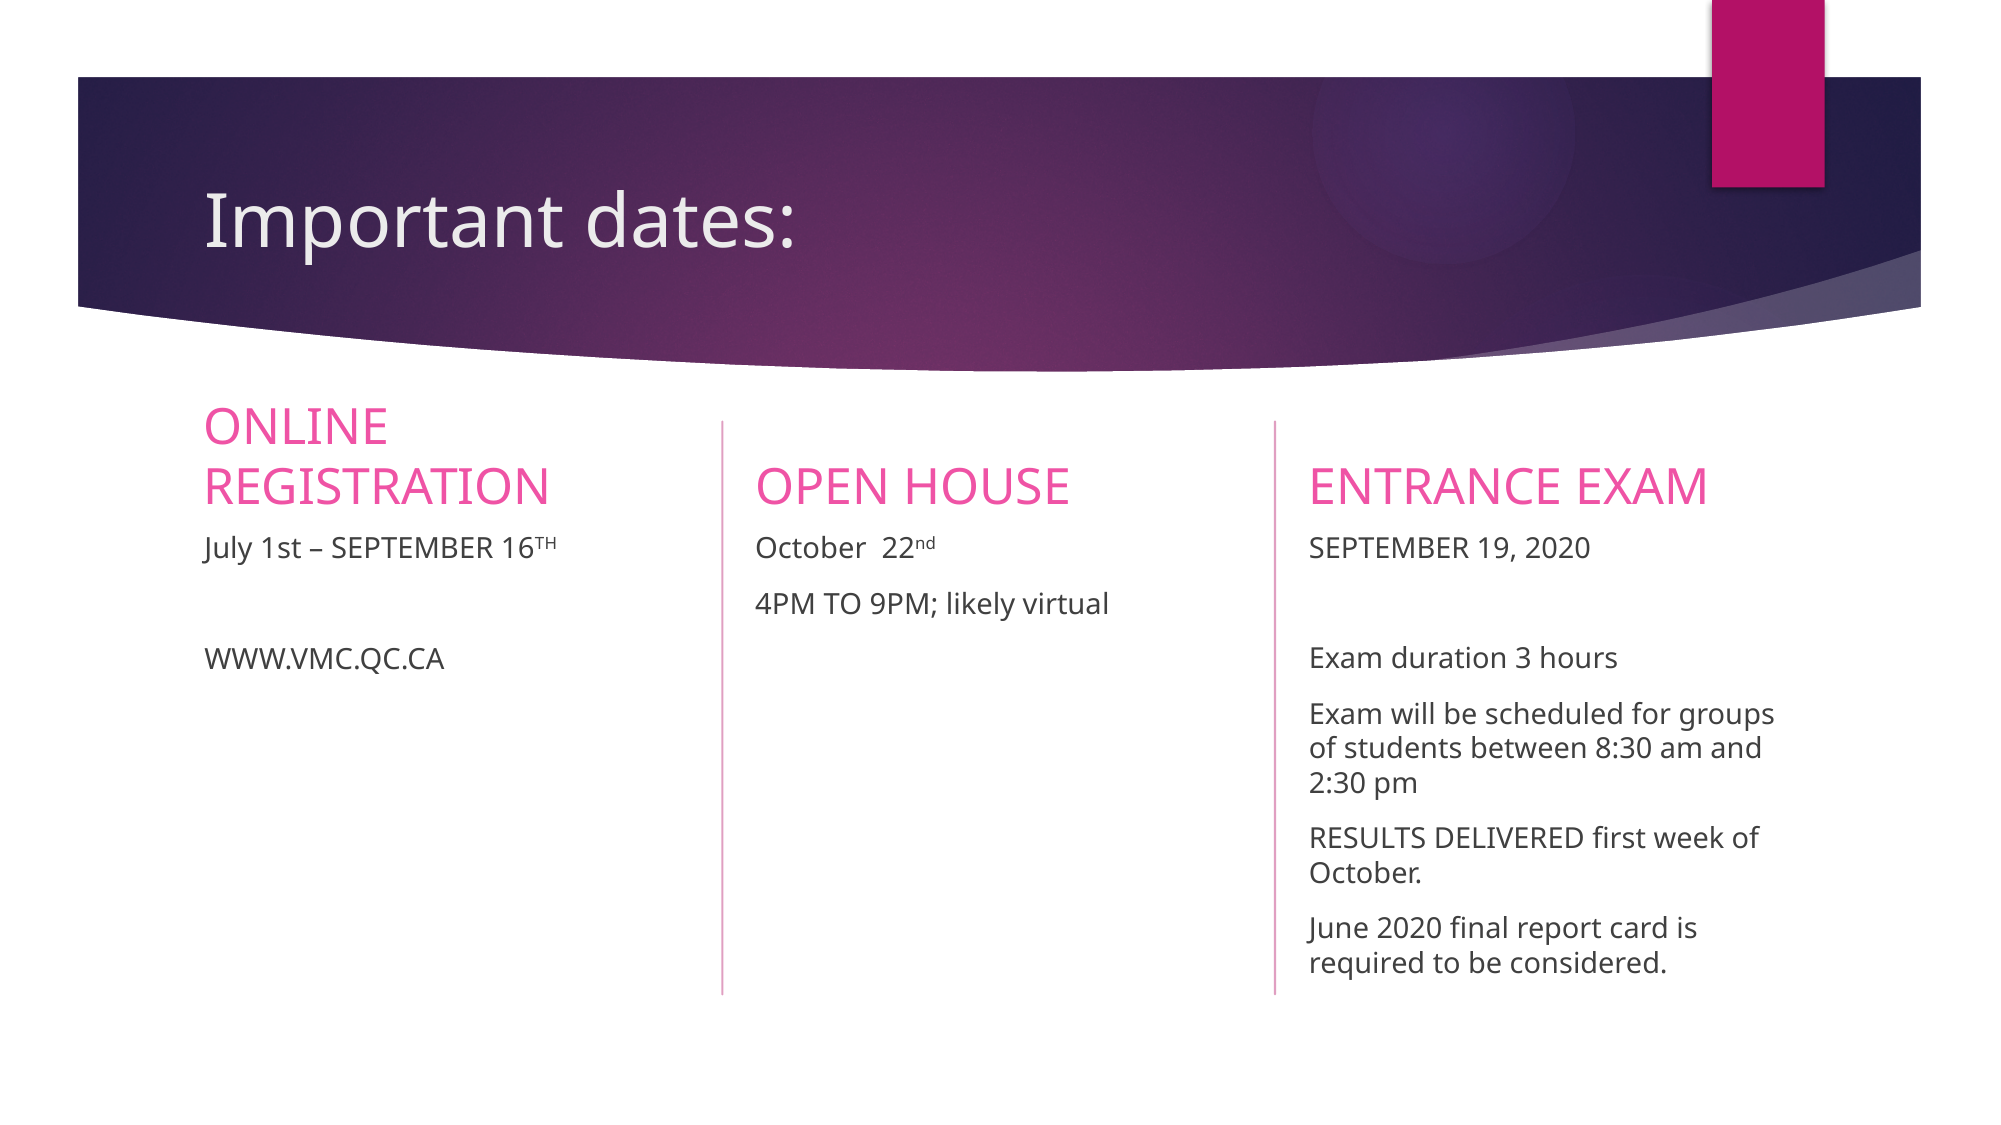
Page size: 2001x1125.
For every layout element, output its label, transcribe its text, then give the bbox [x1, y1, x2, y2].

list October 22nd 4PM TO 9PM; likely virtual [740, 521, 1257, 989]
list OPEN HOUSE [740, 427, 1257, 521]
list July 1st – SEPTEMBER 16TH WWW.VMC.QC.CA [189, 521, 705, 989]
title Important dates: [189, 159, 1638, 276]
list SEPTEMBER 19, 2020 Exam duration 3 hours Exam will be scheduled for groups of students between 8:30 am and 2:30 pm RESULTS DELIVERED first week of October. June 2020 final report card is required to be considered. [1294, 521, 1810, 989]
list ONLINE REGISTRATION [188, 427, 702, 522]
list ENTRANCE EXAM [1293, 427, 1810, 522]
